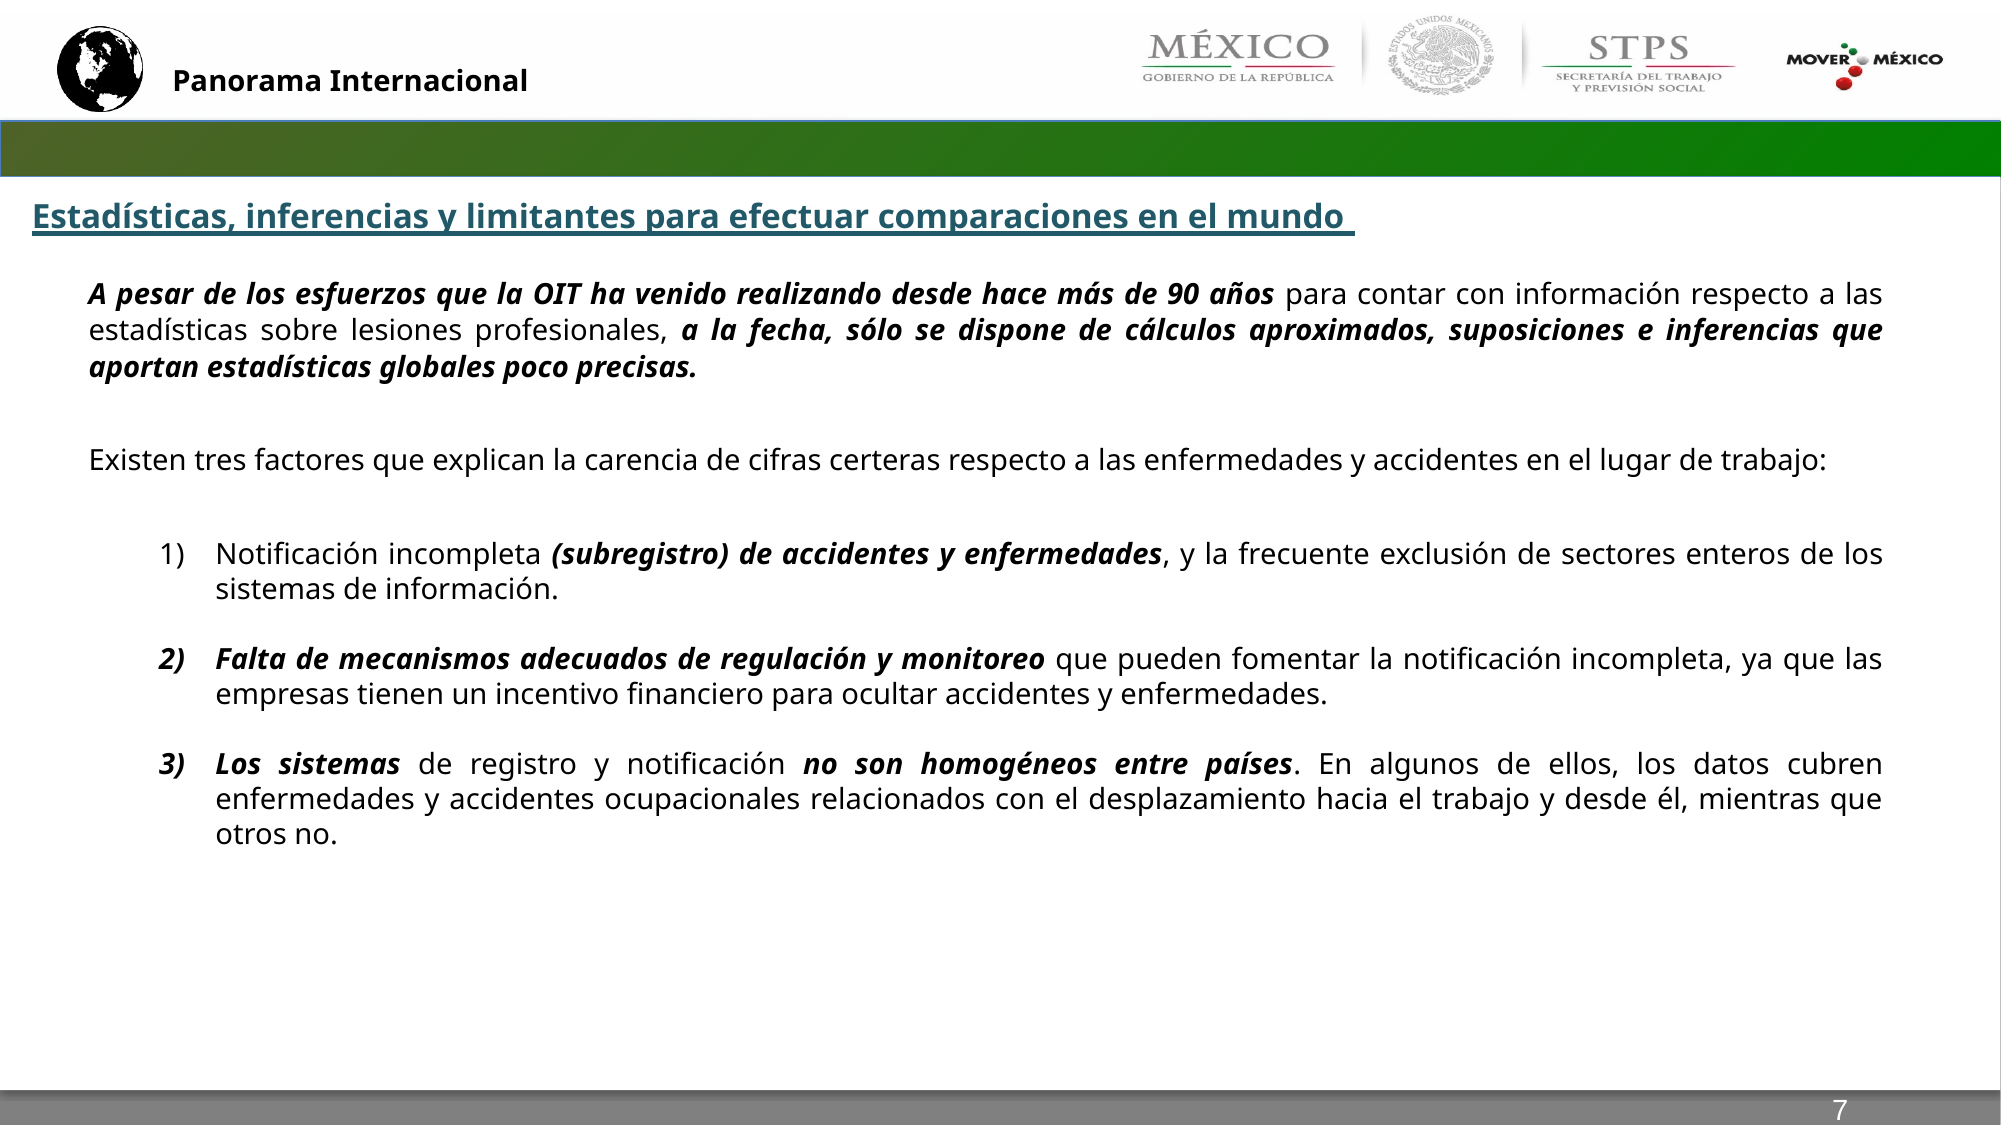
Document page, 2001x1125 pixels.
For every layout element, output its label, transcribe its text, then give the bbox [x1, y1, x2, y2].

text_box Notificación incompleta (subregistro) de accidentes y enfermedades, y la frecuente exclusión de sectores enteros de los sistemas de información. Falta de mecanismos adecuados de regulación y monitoreo que pueden fomentar la notificación incompleta, ya que las empresas tienen un incentivo financiero para ocultar accidentes y enfermedades. Los sistemas de registro y notificación no son homogéneos entre países. En algunos de ellos, los datos cubren enfermedades y accidentes ocupacionales relacionados con el desplazamiento hacia el trabajo y desde él, mientras que otros no. [144, 527, 1899, 858]
text_box Panorama Internacional [157, 54, 752, 105]
text_box Existen tres factores que explican la carencia de cifras certeras respecto a las enfermedades y accidentes en el lugar de trabajo: [73, 433, 1915, 484]
text_box Estadísticas, inferencias y limitantes para efectuar comparaciones en el mundo [17, 187, 1487, 243]
text_box 7 [1817, 1083, 1862, 1125]
picture [0, 13, 2000, 120]
text_box A pesar de los esfuerzos que la OIT ha venido realizando desde hace más de 90 años para contar con información respecto a las estadísticas sobre lesiones profesionales, a la fecha, sólo se dispone de cálculos aproximados, suposiciones e inferencias que aportan estadísticas globales poco precisas. [73, 265, 1899, 391]
